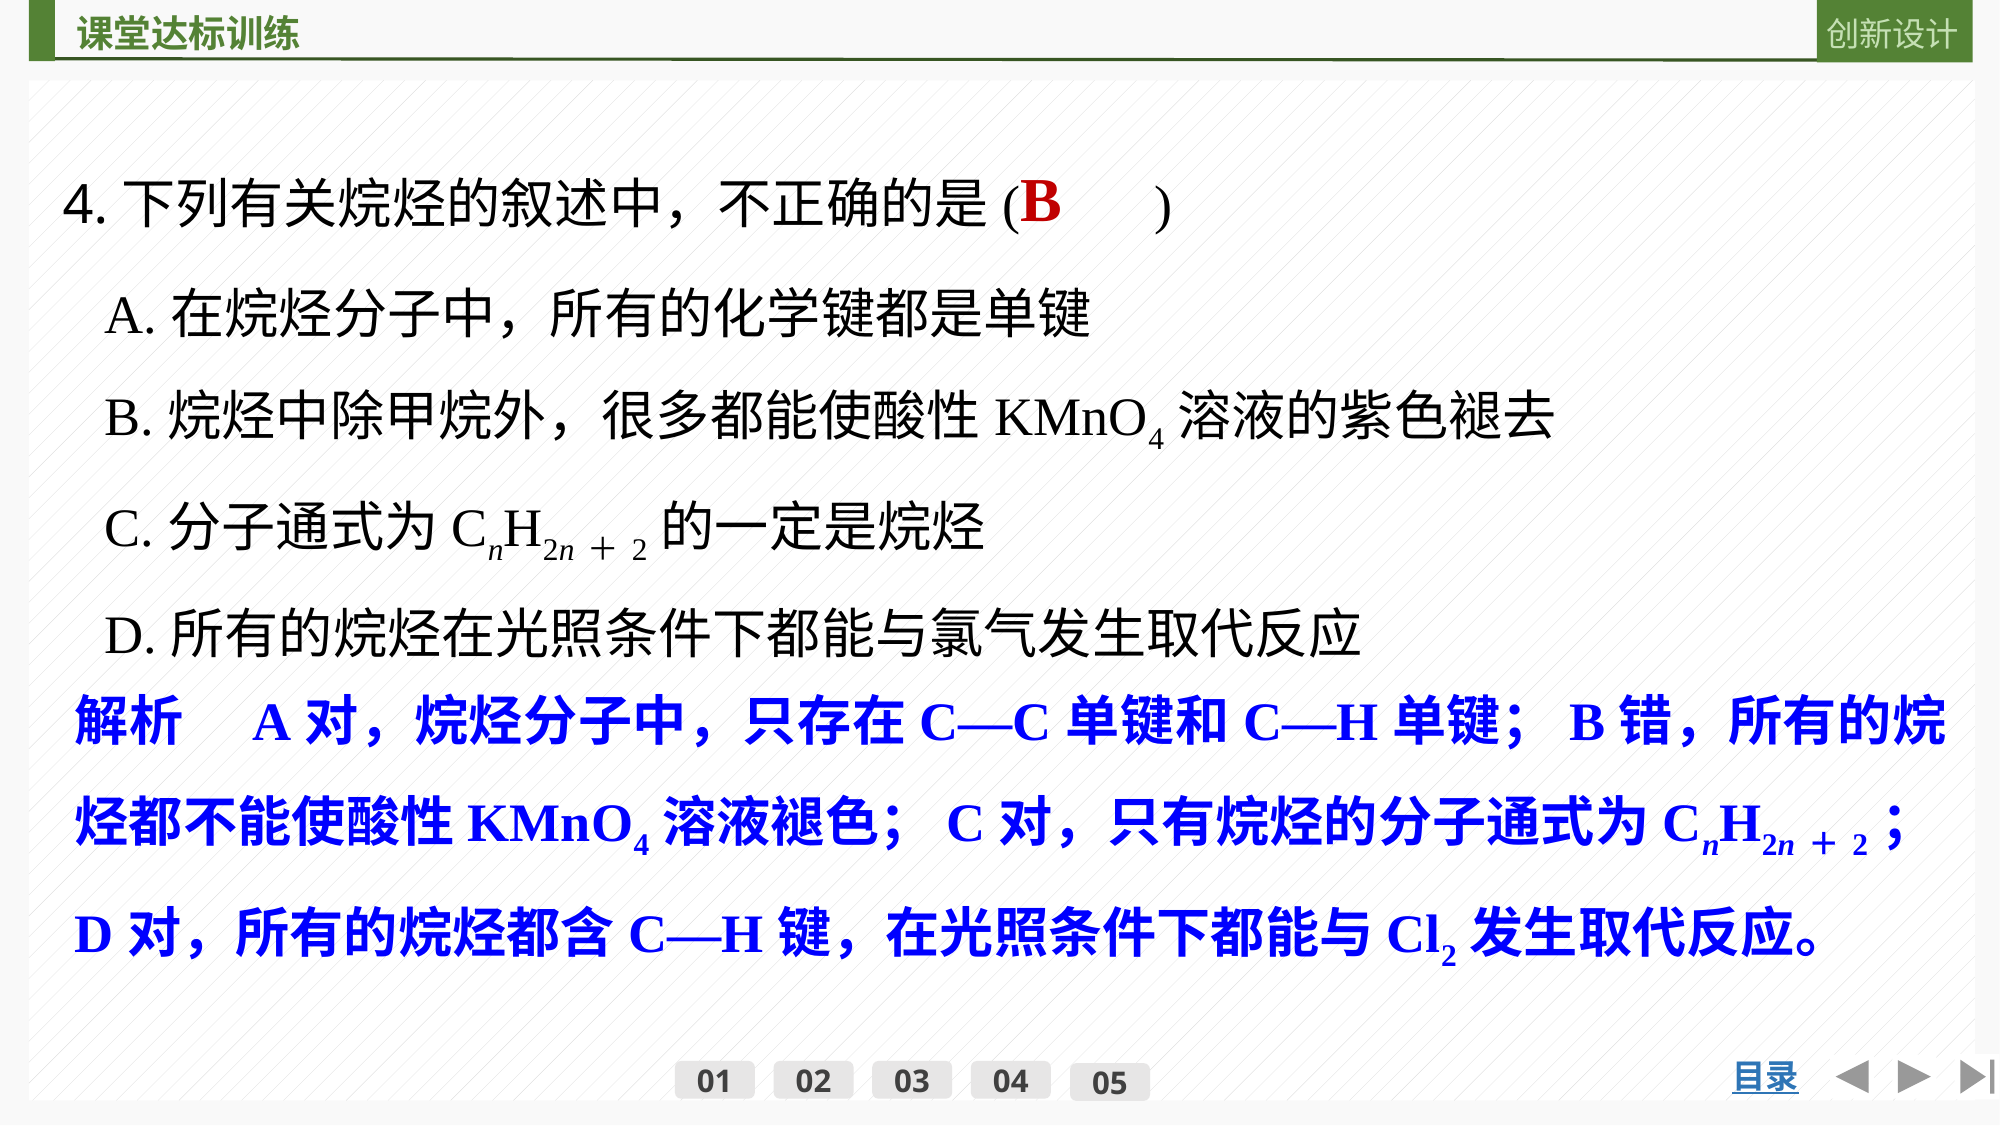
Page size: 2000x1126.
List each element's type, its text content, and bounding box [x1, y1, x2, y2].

text_box 4.下列有关烷烃的叙述中，不正确的是( ) [42, 126, 1955, 245]
text_box B [1006, 151, 1074, 242]
text_box A.在烷烃分子中，所有的化学键都是单键 B.烷烃中除甲烷外，很多都能使酸性KMnO4溶液的紫色褪去 C.分子通式为CnH2n＋2的一定是烷烃 D.所有的烷烃在光照条件下都能与氯气发生取代反应 [84, 237, 1955, 643]
text_box 解析 A对，烷烃分子中，只存在C—C单键和C—H单键；B错，所有的烷烃都不能使酸性KMnO4溶液褪色；C对，只有烷烃的分子通式为CnH2n＋2；D对，所有的烷烃都含C—H键，在光照条件下都能与Cl2发生取代反应。 [54, 643, 1967, 983]
